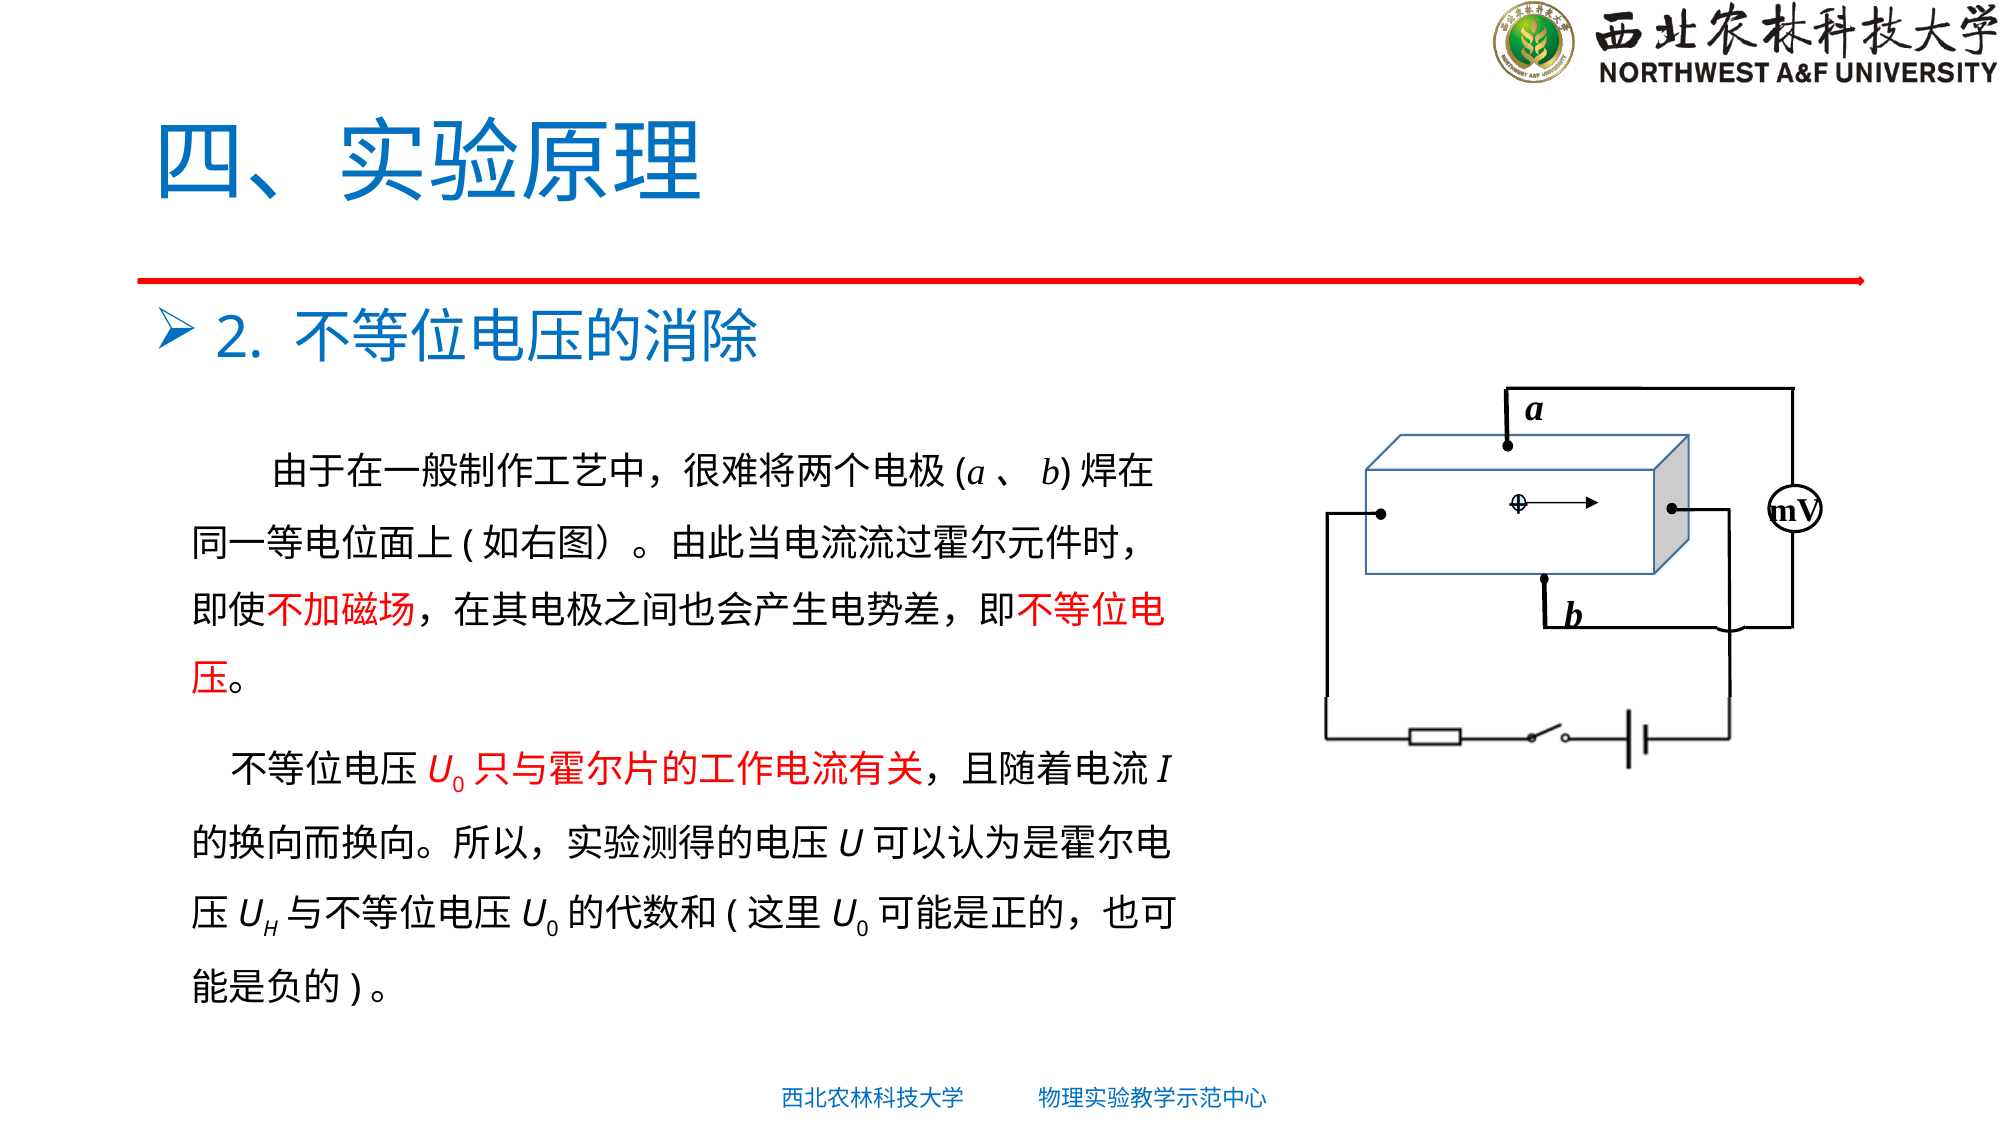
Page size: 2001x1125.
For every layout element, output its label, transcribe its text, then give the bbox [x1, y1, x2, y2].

title 四、实验原理 [138, 55, 1864, 274]
list 2. 不等位电压的消除 由于在一般制作工艺中，很难将两个电极(a、b)焊在同一等电位面上(如右图）。由此当电流流过霍尔元件时，即使不加磁场，在其电极之间也会产生电势差，即不等位电压。 不等位电压U0只与霍尔片的工作电流有关，且随着电流I的换向而换向。所以，实验测得的电压U可以认为是霍尔电压UH与不等位电压U0的代数和(这里U0可能是正的，也可能是负的)。 [138, 299, 1199, 1015]
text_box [1280, 384, 1859, 773]
picture [1480, 0, 2001, 91]
